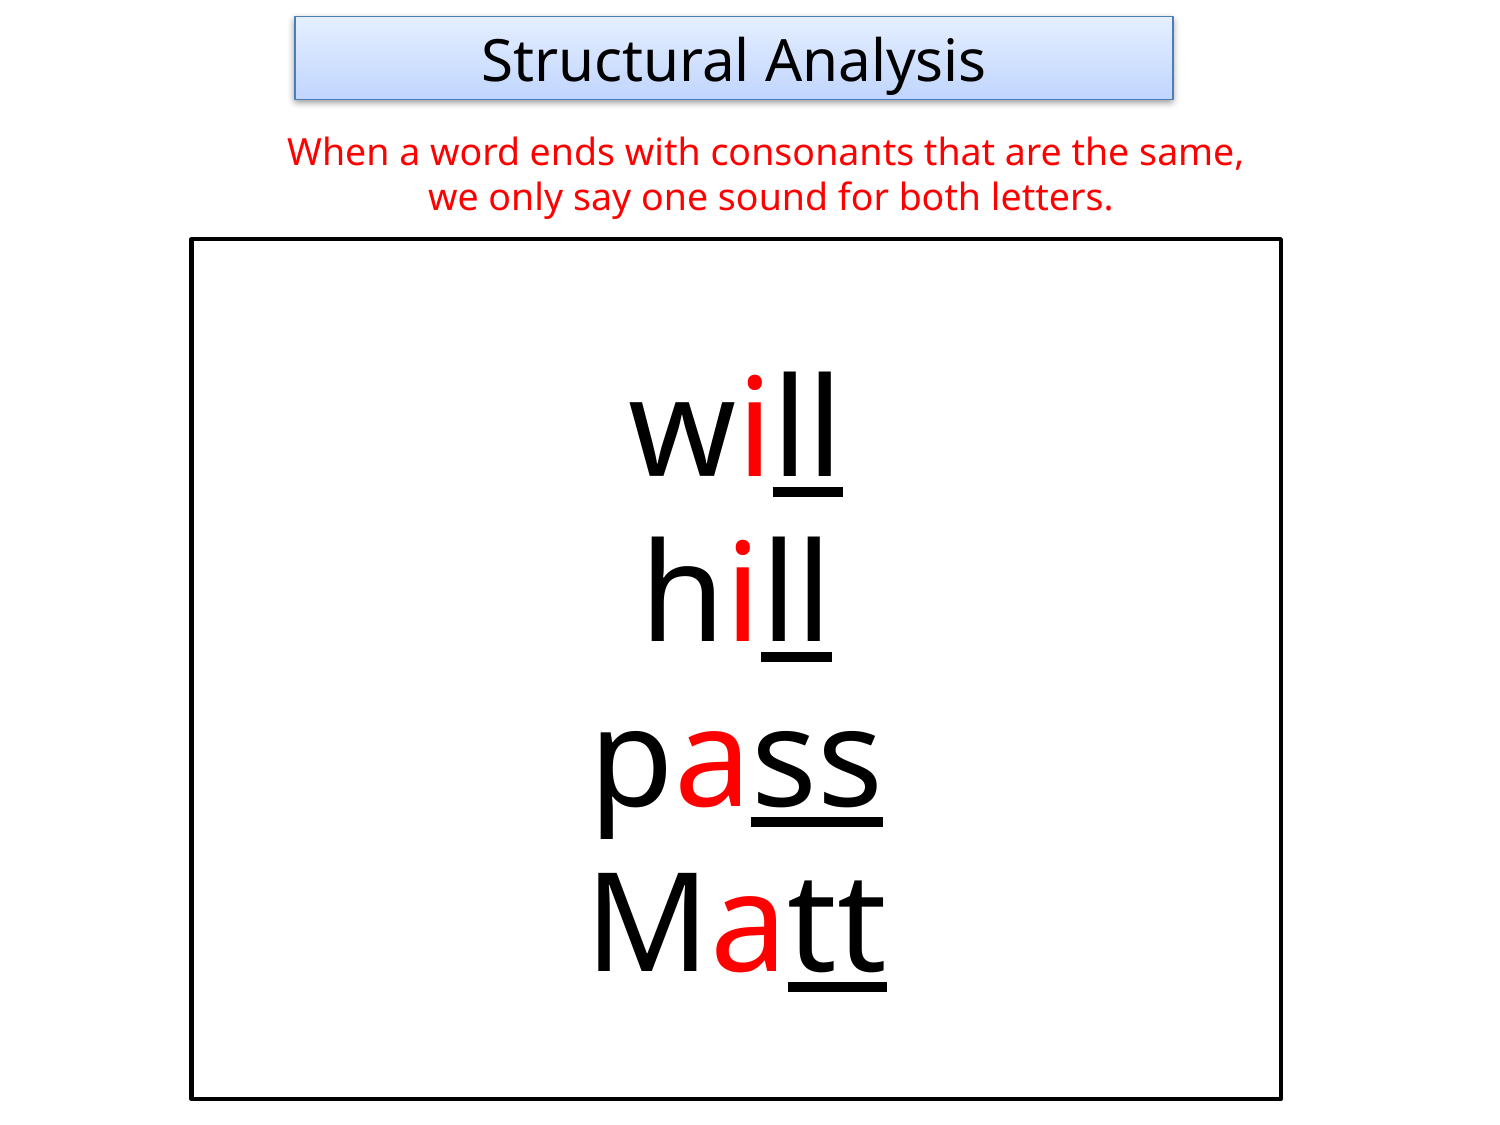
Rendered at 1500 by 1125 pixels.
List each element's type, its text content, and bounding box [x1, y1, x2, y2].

text_box Structural Analysis [294, 16, 1174, 100]
text_box will hill pass Matt [189, 237, 1283, 1101]
text_box When a word ends with consonants that are the same, we only say one sound for both letters. [131, 120, 1411, 225]
